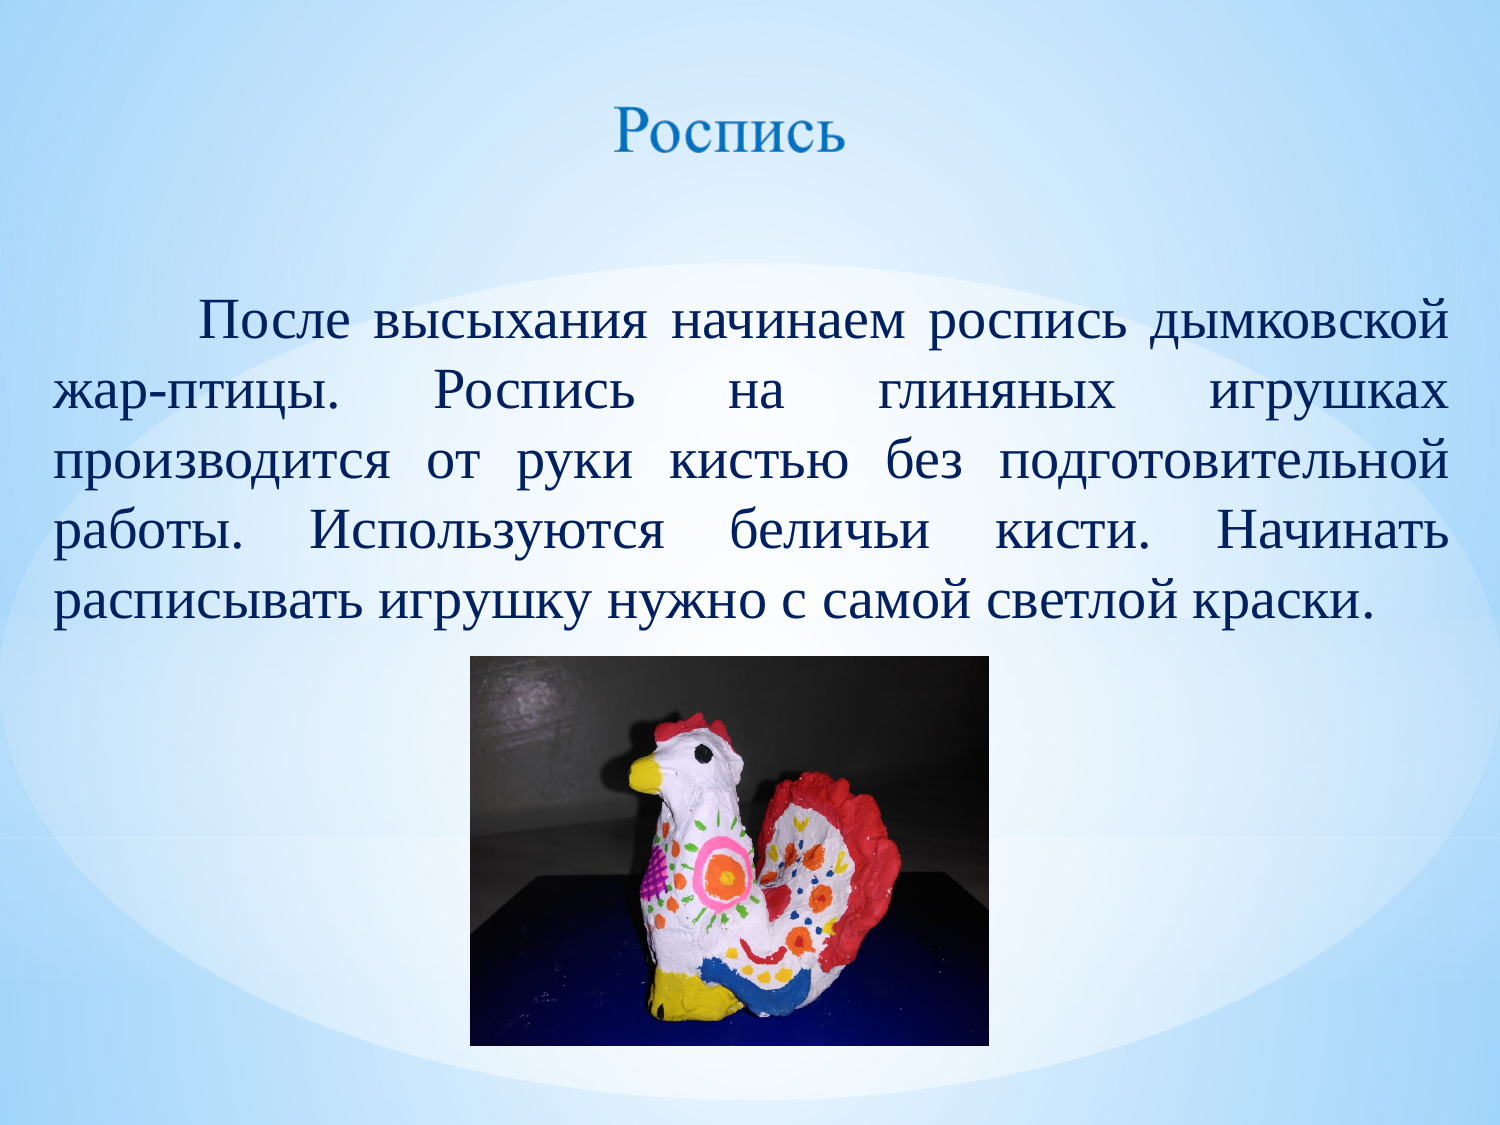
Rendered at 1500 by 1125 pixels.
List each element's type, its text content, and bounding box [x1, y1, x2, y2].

picture [572, 66, 888, 207]
picture [470, 656, 989, 1046]
list После высыхания начинаем роспись дымковской жар-птицы. Роспись на глиняных игрушках производится от руки кистью без подготовительной работы. Используются беличьи кисти. Начинать расписывать игрушку нужно с самой светлой краски. [0, 272, 1466, 1125]
